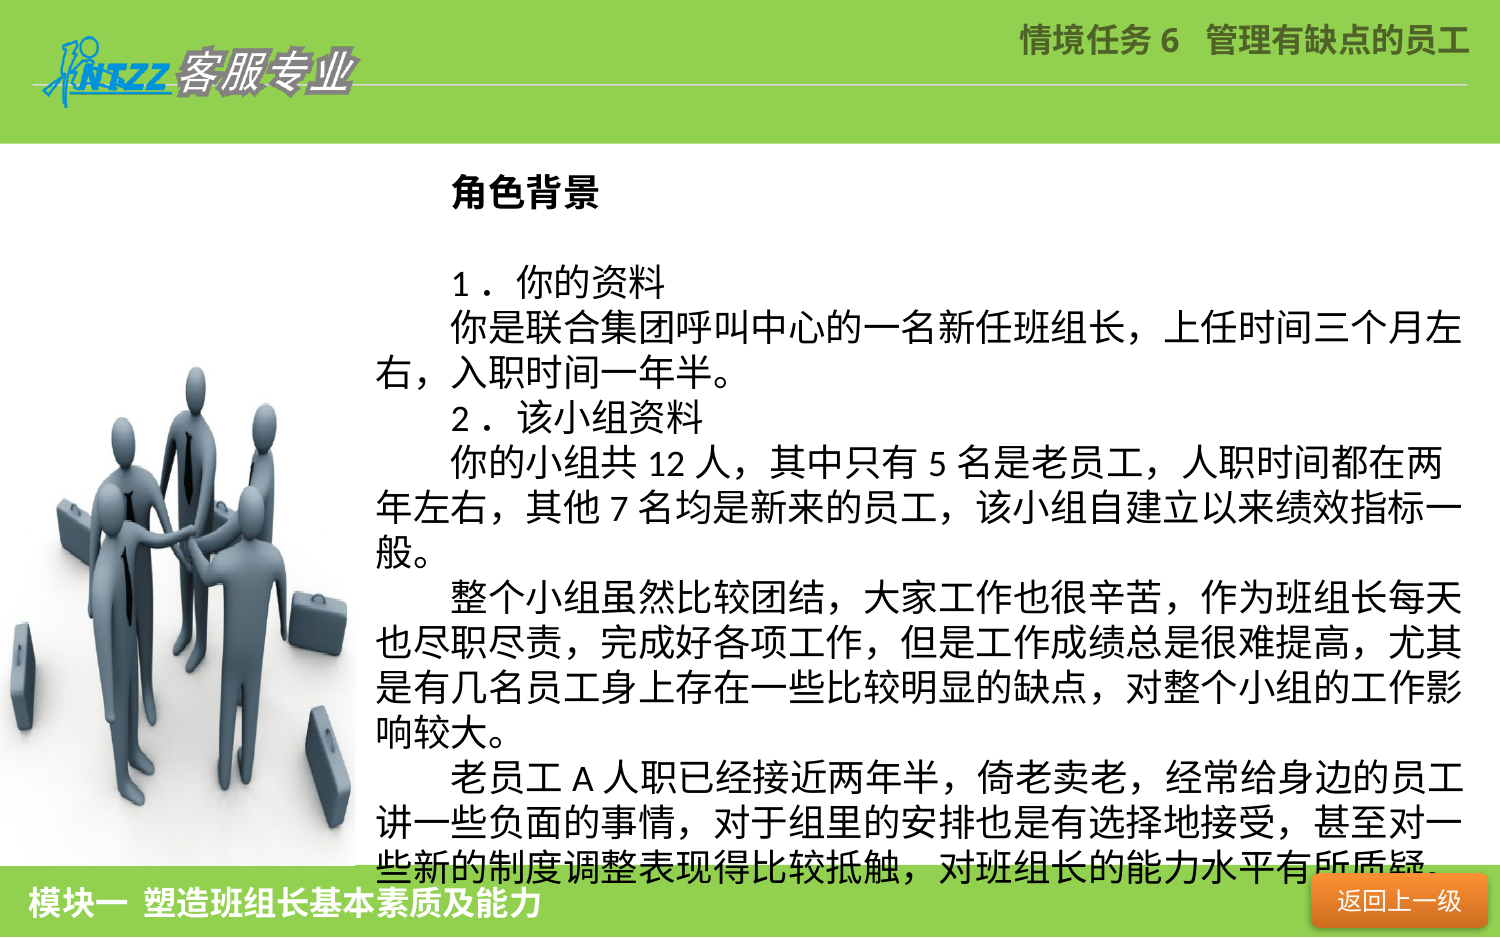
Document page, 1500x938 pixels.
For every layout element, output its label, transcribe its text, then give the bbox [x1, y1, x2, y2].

picture [40, 36, 85, 108]
text_box [0, 0, 1500, 144]
picture [67, 36, 362, 108]
text_box 情境任务6 管理有缺点的员工 [985, 13, 1483, 65]
picture [101, 73, 111, 85]
picture [63, 44, 75, 72]
picture [74, 48, 86, 66]
text_box [0, 864, 1500, 937]
text_box 角色背景 1．你的资料 你是联合集团呼叫中心的一名新任班组长，上任时间三个月左右，入职时间一年半。 2．该小组资料 你的小组共12人，其中只有5名是老员工，人职时间都在两年左右，其他7名均是新来的员工，该小组自建立以来绩效指标一般。 整个小组虽然比较团结，大家工作也很辛苦，作为班组长每天也尽职尽责，完成好各项工作，但是工作成绩总是很难提高，尤其是有几名员工身上存在一些比较明显的缺点，对整个小组的工作影响较大。 老员工A人职已经接近两年半，倚老卖老，经常给身边的员工讲一些负面的事情，对于组里的安排也是有选择地接受，甚至对一些新的制度调整表现得比较抵触，对班组长的能力水平有所质疑。 [360, 161, 1483, 897]
text_box 返回上一级 [1311, 873, 1489, 929]
picture [74, 64, 84, 87]
text_box 模块一 塑造班组长基本素质及能力 [17, 876, 727, 928]
picture [85, 85, 92, 91]
picture [0, 350, 356, 866]
picture [82, 40, 96, 55]
